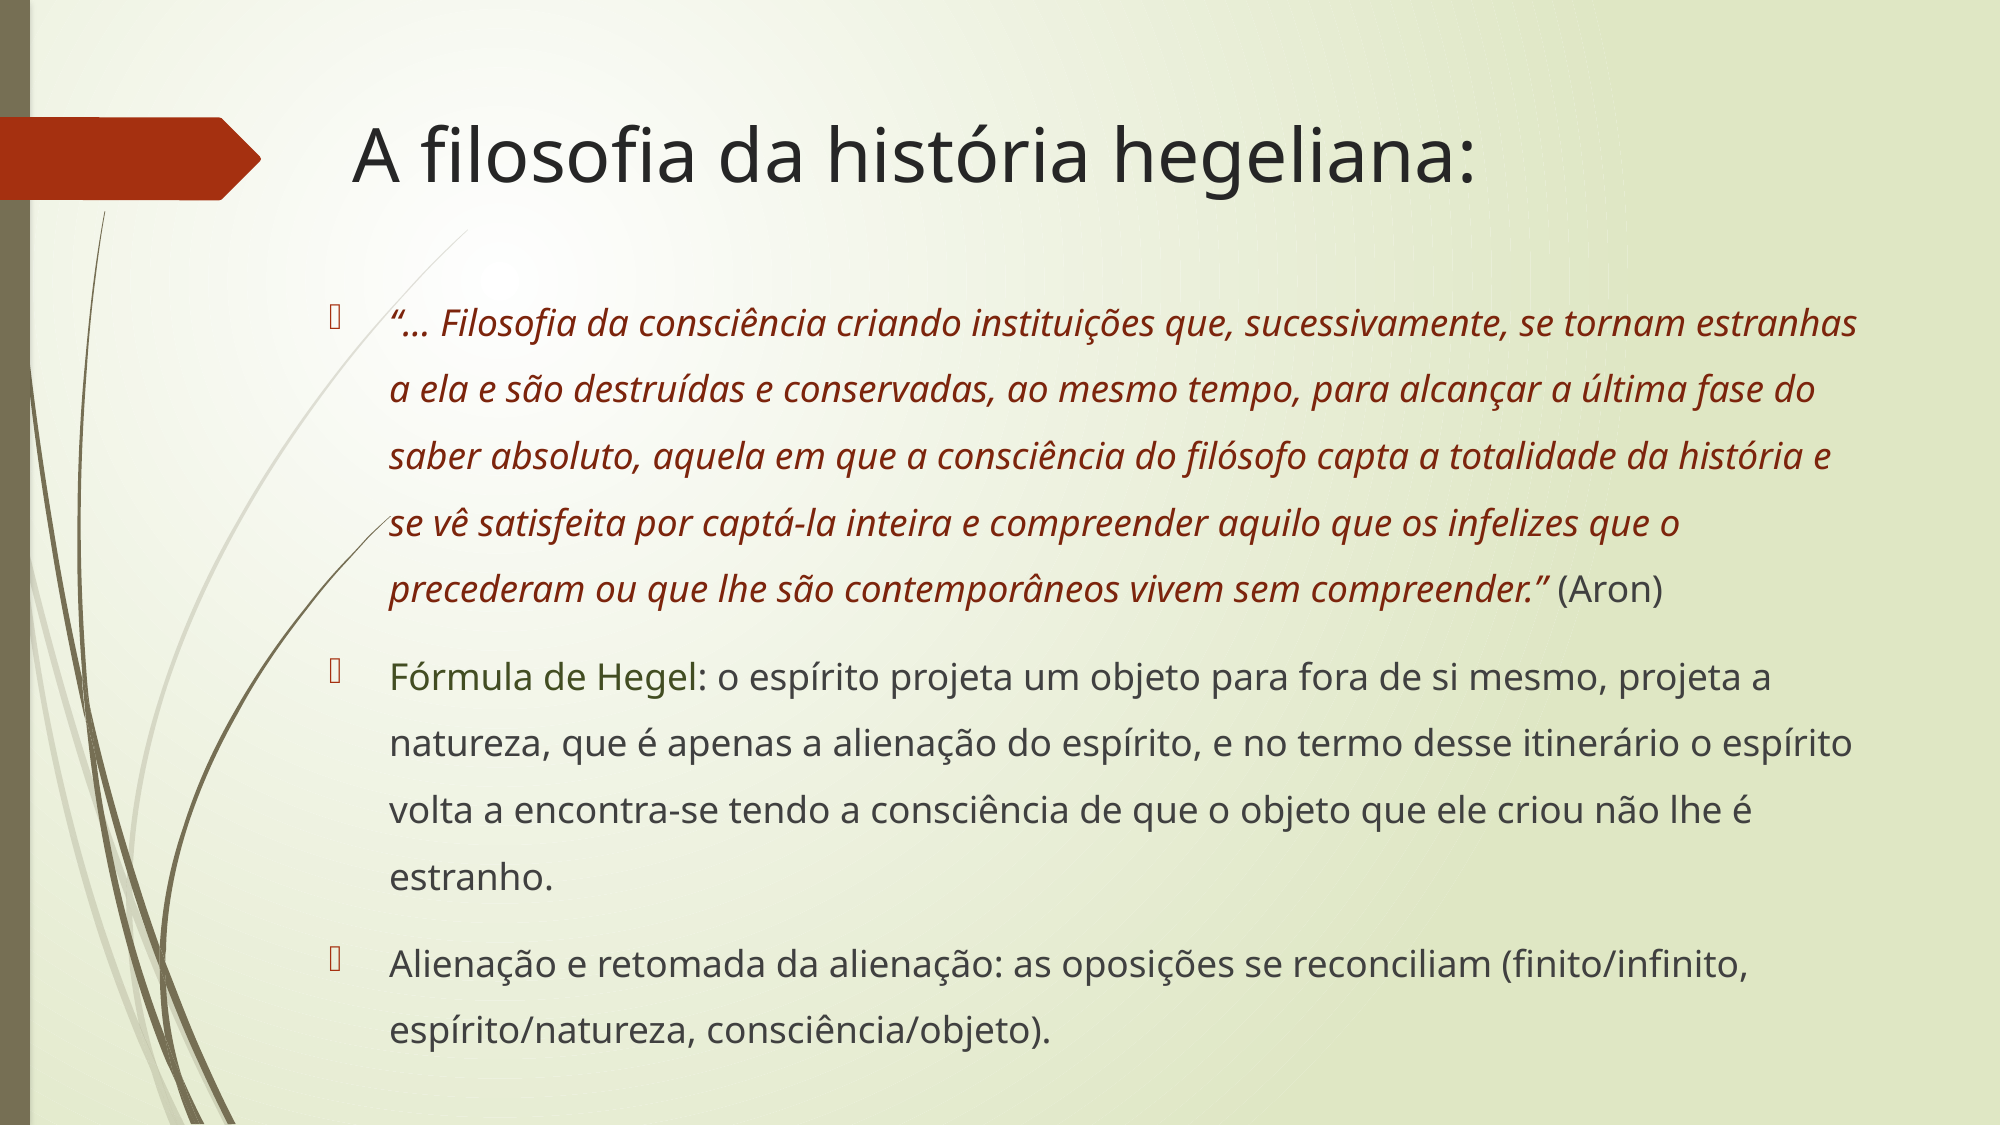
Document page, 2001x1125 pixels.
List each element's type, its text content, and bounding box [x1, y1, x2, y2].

title A filosofia da história hegeliana: [337, 100, 1800, 269]
list “... Filosofia da consciência criando instituições que, sucessivamente, se tornam estranhas a ela e são destruídas e conservadas, ao mesmo tempo, para alcançar a última fase do saber absoluto, aquela em que a consciência do filósofo capta a totalidade da história e se vê satisfeita por captá-la inteira e compreender aquilo que os infelizes que o precederam ou que lhe são contemporâneos vivem sem compreender.” (Aron) Fórmula de Hegel: o espírito projeta um objeto para fora de si mesmo, projeta a natureza, que é apenas a alienação do espírito, e no termo desse itinerário o espírito volta a encontra-se tendo a consciência de que o objeto que ele criou não lhe é estranho. Alienação e retomada da alienação: as oposições se reconciliam (finito/infinito, espírito/natureza, consciência/objeto). [313, 269, 1877, 1083]
